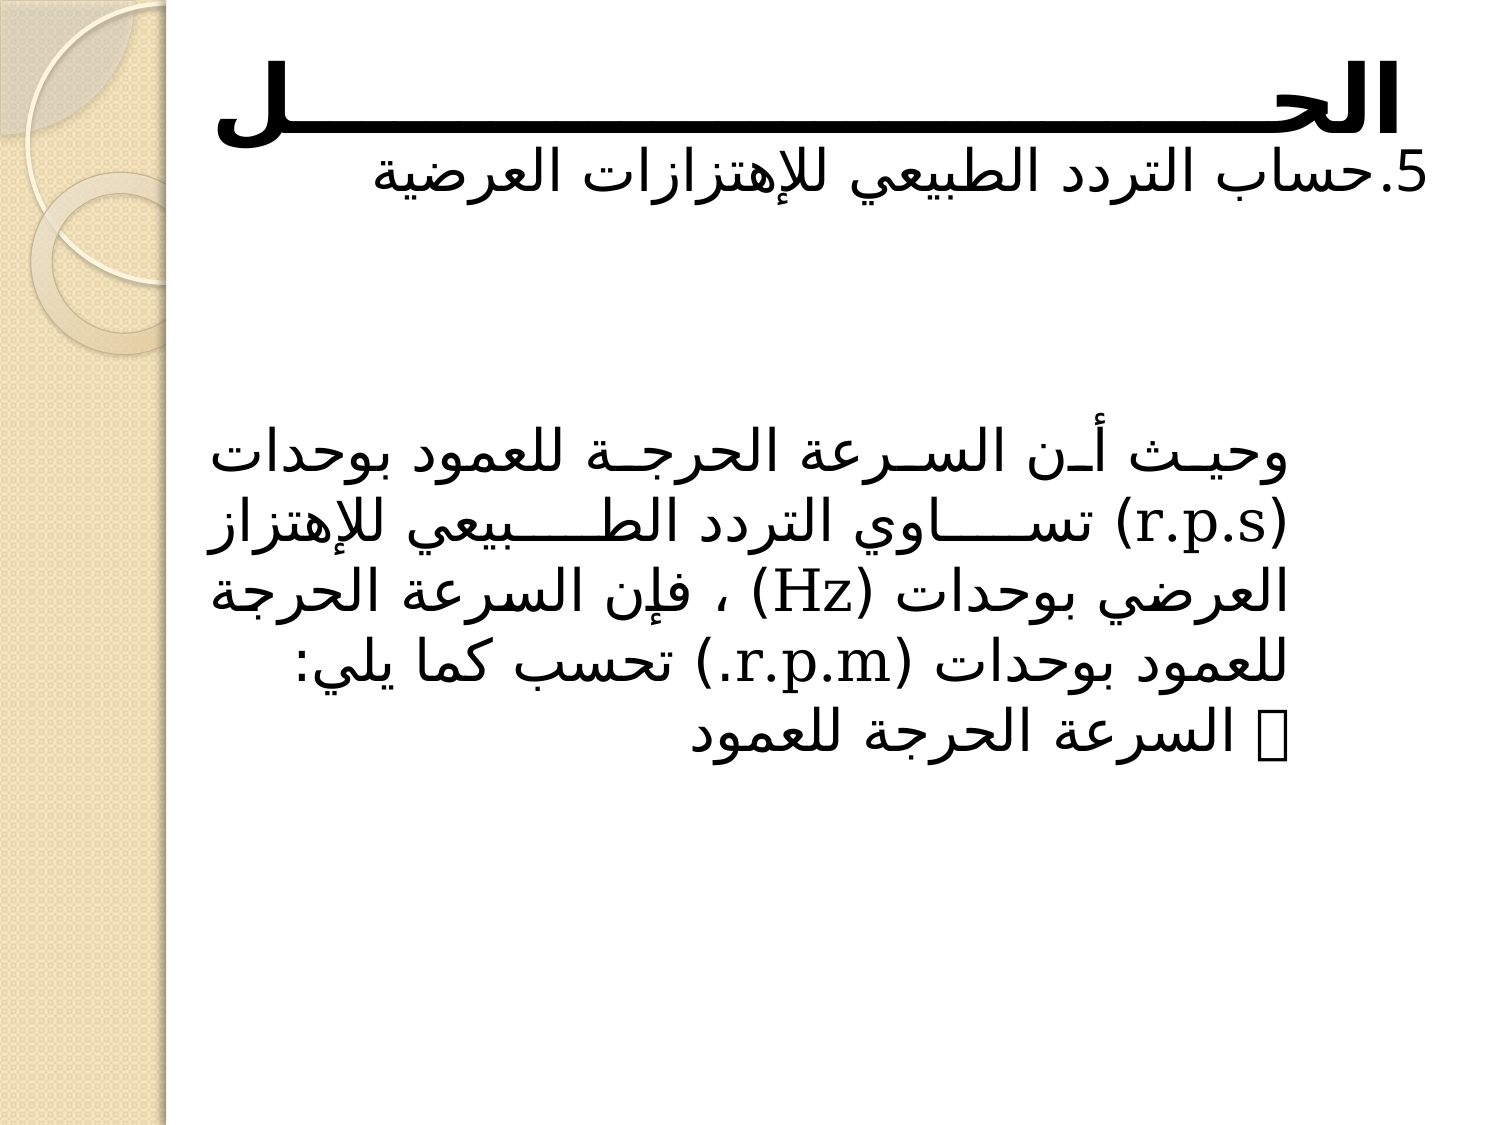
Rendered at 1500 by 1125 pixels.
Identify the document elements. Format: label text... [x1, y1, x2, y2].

title الحــــــــــــــــــــــــــــــل [194, 30, 1425, 161]
